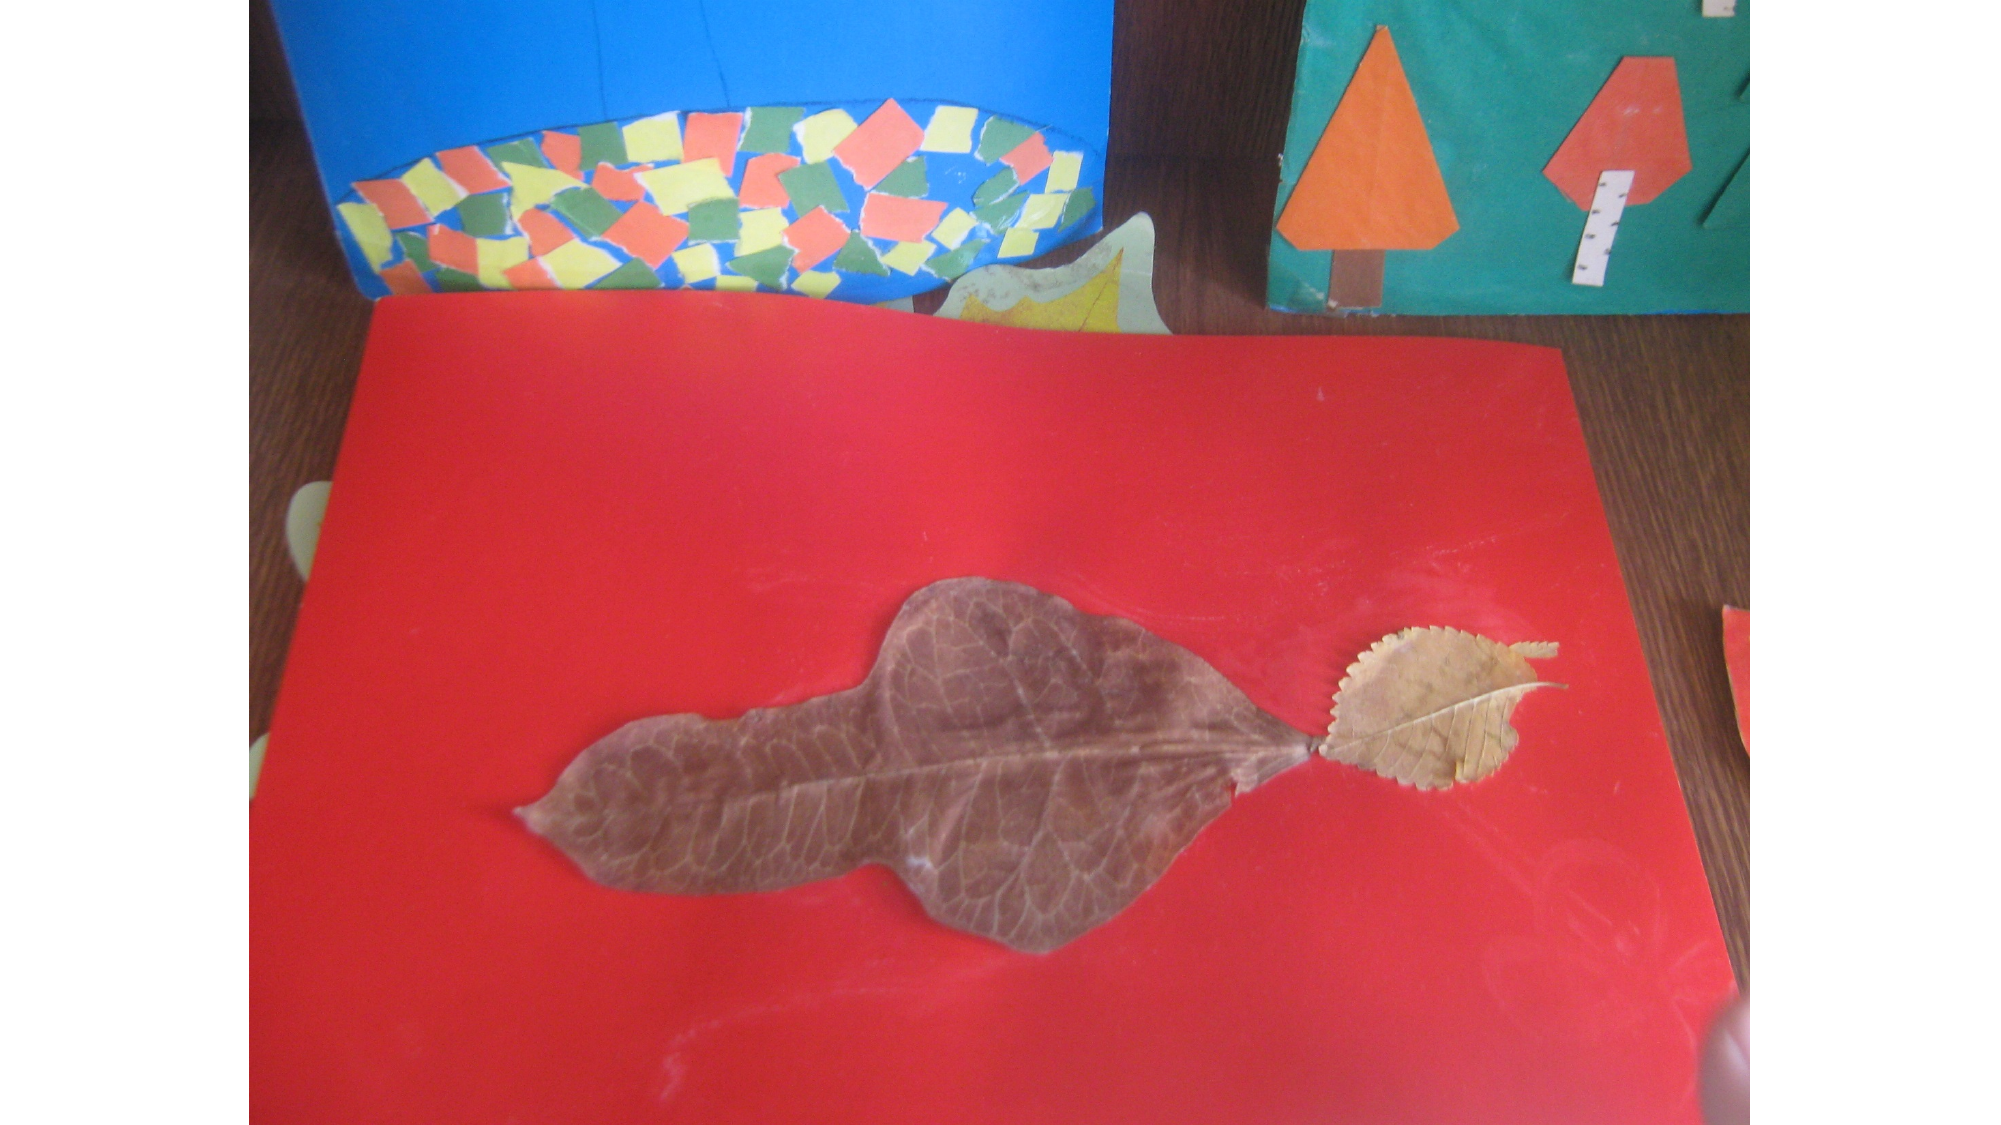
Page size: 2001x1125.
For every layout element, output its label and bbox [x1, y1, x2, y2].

picture [249, 0, 1750, 1125]
